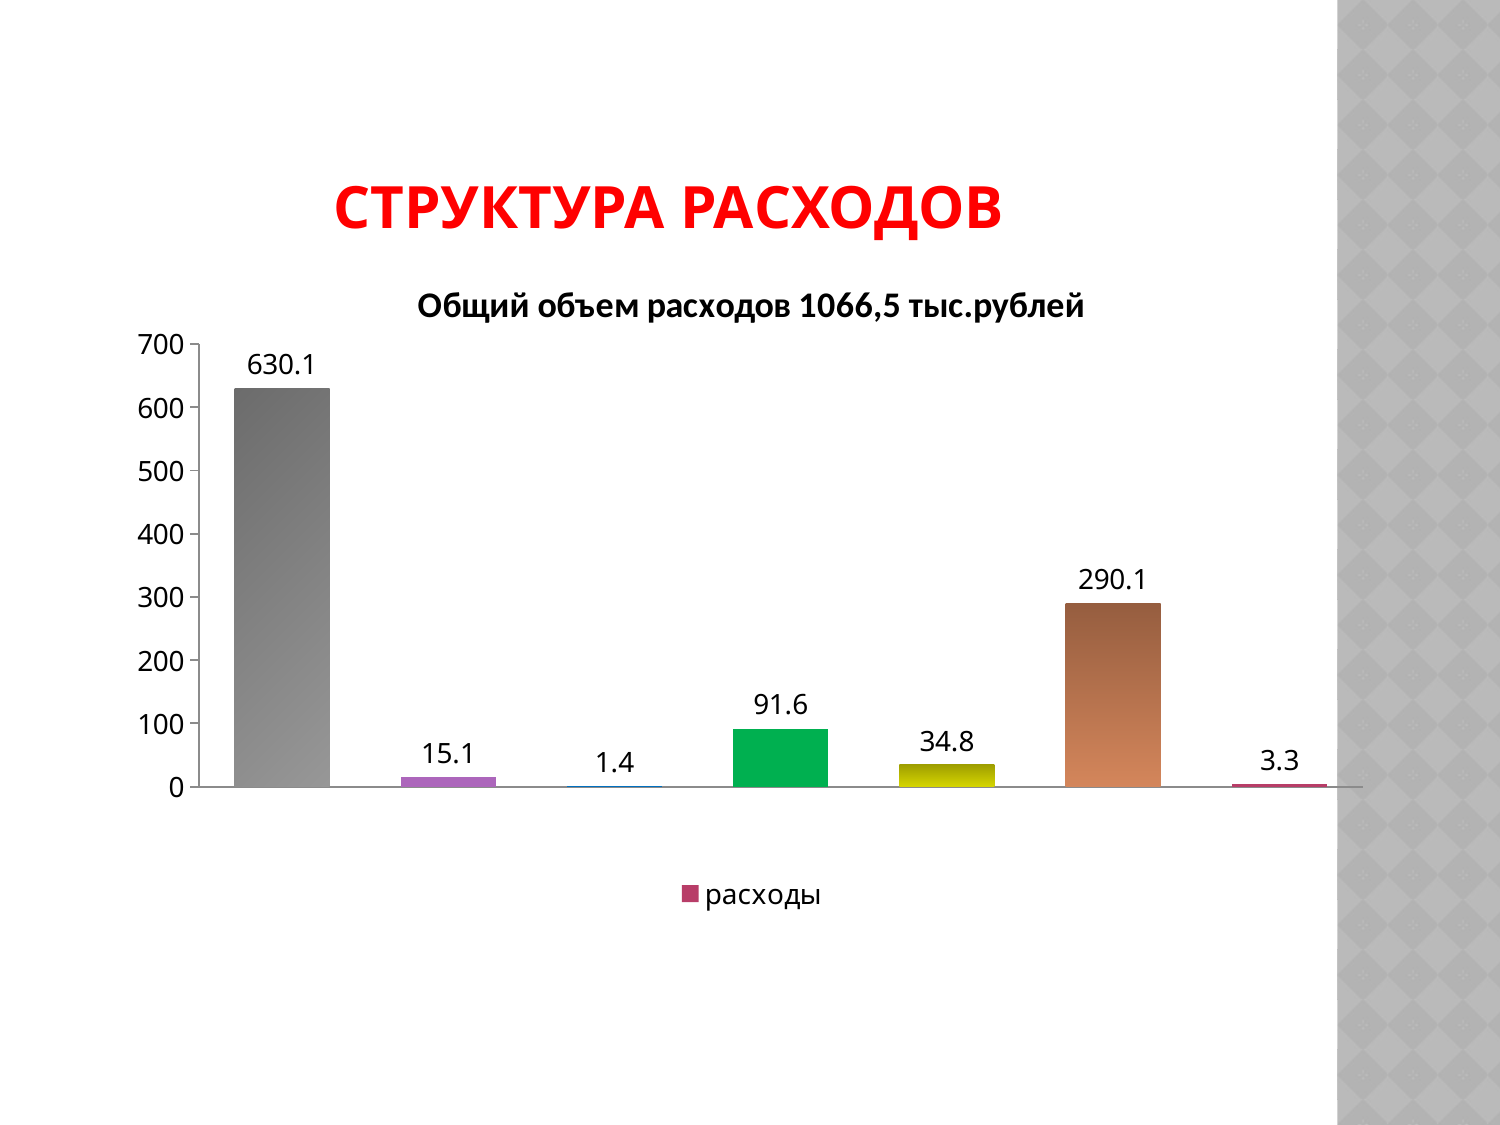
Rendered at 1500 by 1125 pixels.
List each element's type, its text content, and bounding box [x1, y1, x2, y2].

title Структура расходов [75, 52, 1263, 240]
chart [50, 254, 1454, 1083]
